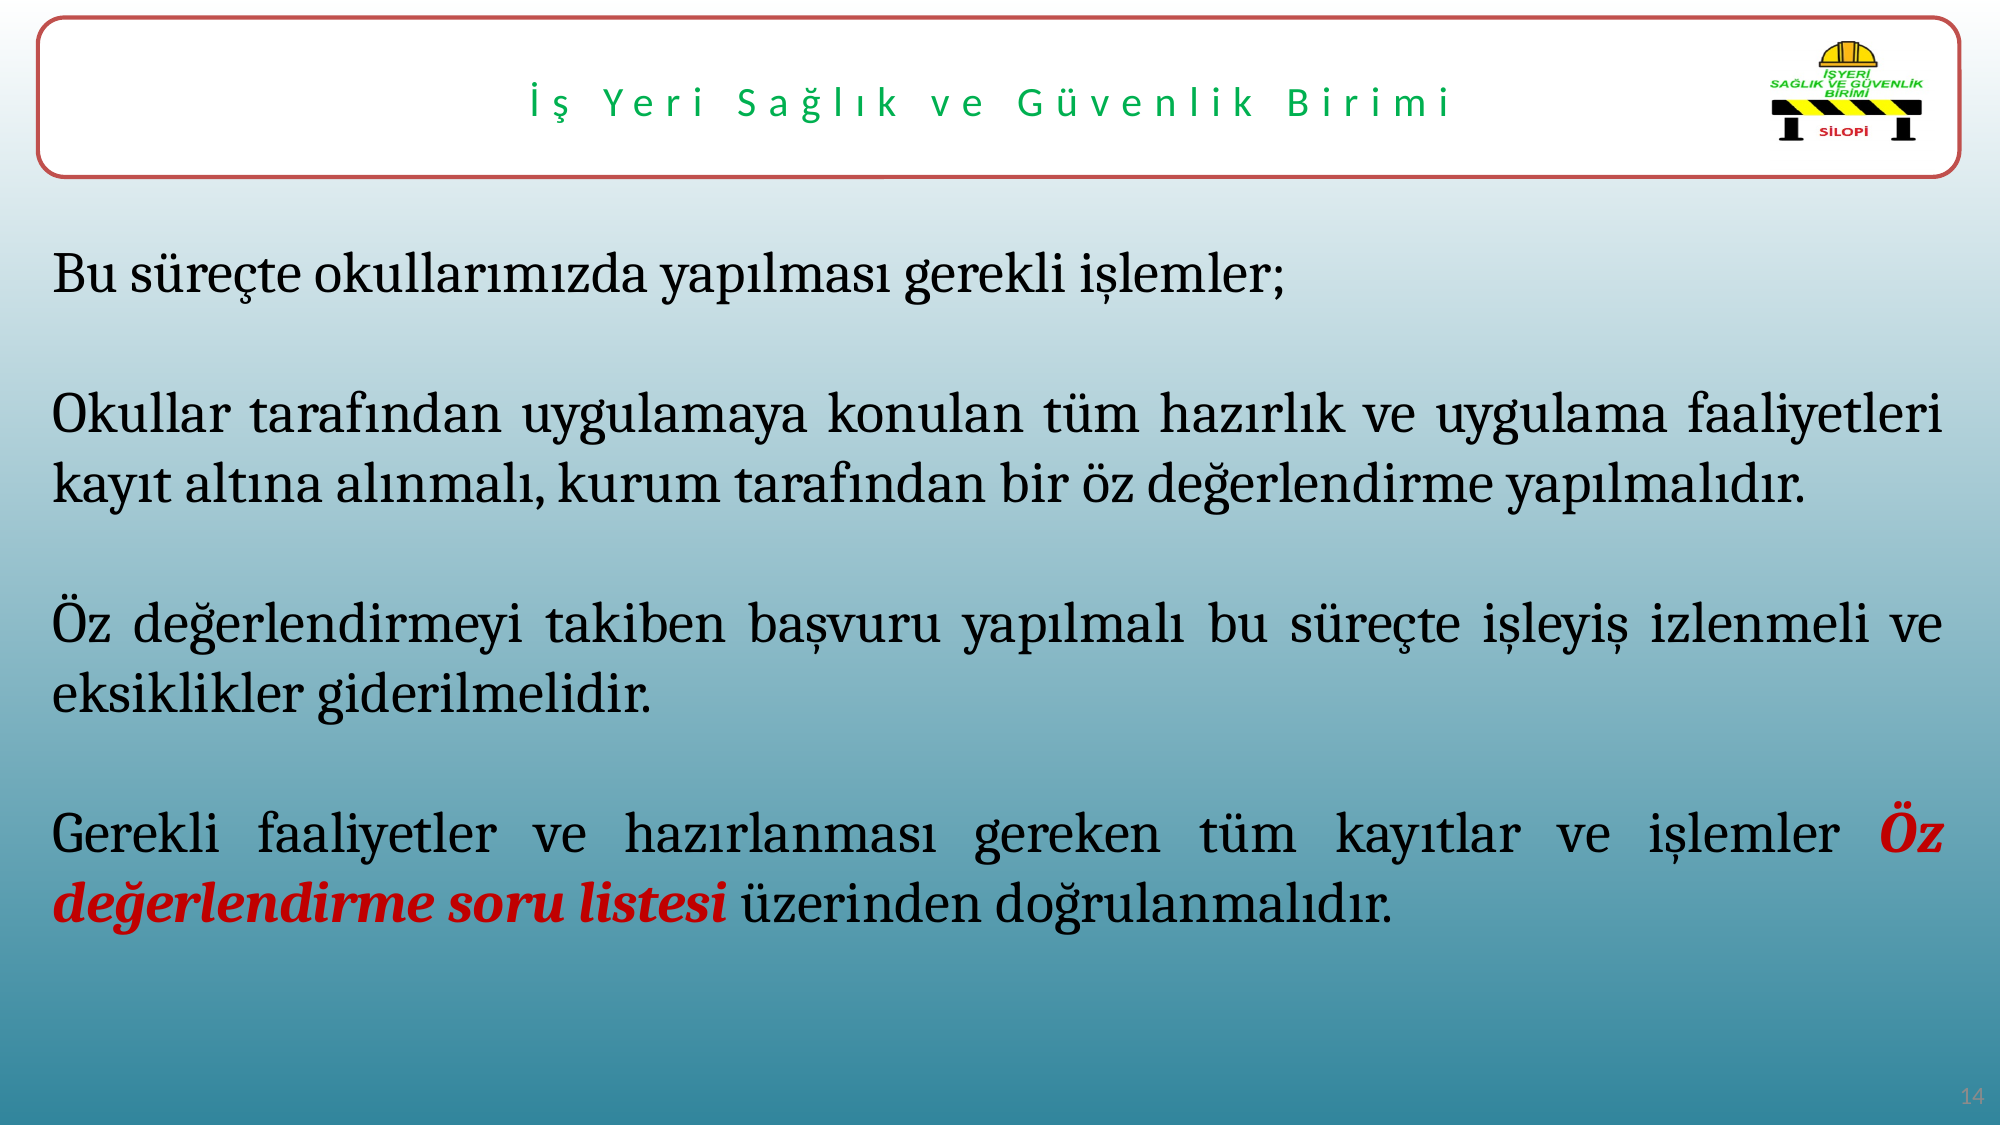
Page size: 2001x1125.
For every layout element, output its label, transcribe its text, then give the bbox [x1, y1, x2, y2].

text_box Bu süreçte okullarımızda yapılması gerekli işlemler; Okullar tarafından uygulamaya konulan tüm hazırlık ve uygulama faaliyetleri kayıt altına alınmalı, kurum tarafından bir öz değerlendirme yapılmalıdır. Öz değerlendirmeyi takiben başvuru yapılmalı bu süreçte işleyiş izlenmeli ve eksiklikler giderilmelidir. Gerekli faaliyetler ve hazırlanması gereken tüm kayıtlar ve işlemler Öz değerlendirme soru listesi üzerinden doğrulanmalıdır. [37, 226, 1960, 942]
slide_number 14 [1932, 1065, 2000, 1125]
picture [1770, 41, 1935, 170]
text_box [37, 17, 1960, 178]
